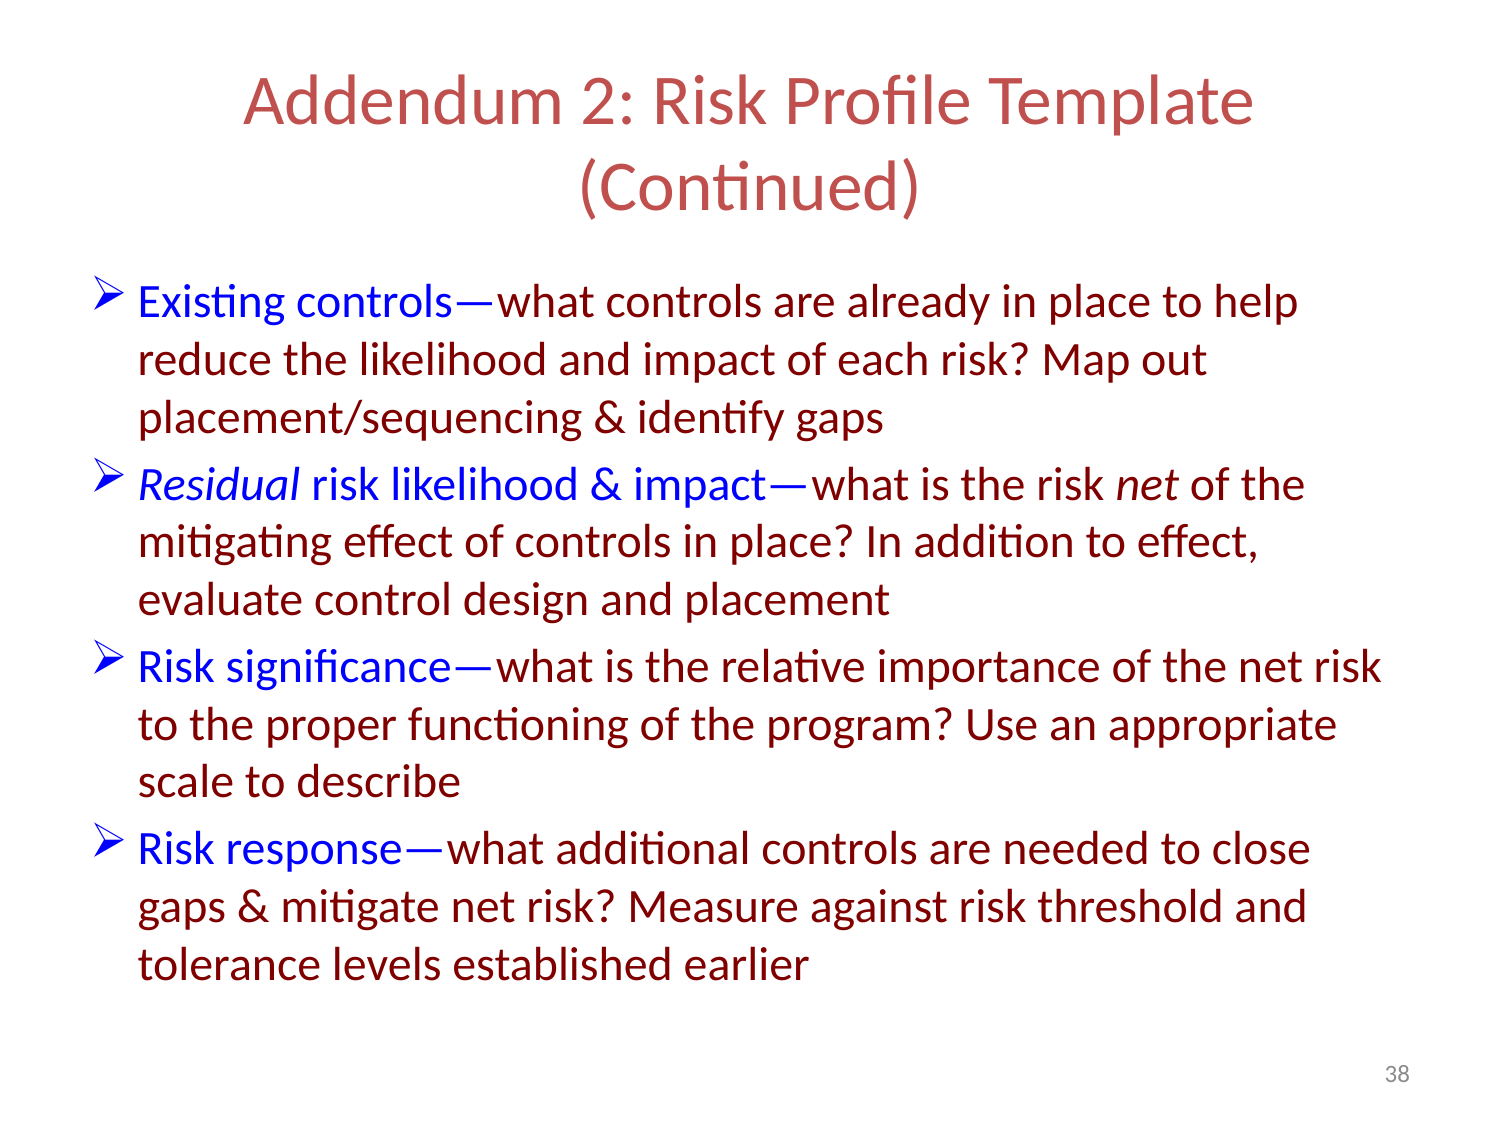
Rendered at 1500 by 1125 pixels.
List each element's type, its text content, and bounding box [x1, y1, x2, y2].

list Existing controls—what controls are already in place to help reduce the likelihood and impact of each risk? Map out placement/sequencing & identify gaps Residual risk likelihood & impact—what is the risk net of the mitigating effect of controls in place? In addition to effect, evaluate control design and placement Risk significance—what is the relative importance of the net risk to the proper functioning of the program? Use an appropriate scale to describe Risk response—what additional controls are needed to close gaps & mitigate net risk? Measure against risk threshold and tolerance levels established earlier [75, 262, 1425, 1005]
slide_number 38 [1074, 1042, 1425, 1103]
title Addendum 2: Risk Profile Template (Continued) [75, 45, 1425, 233]
